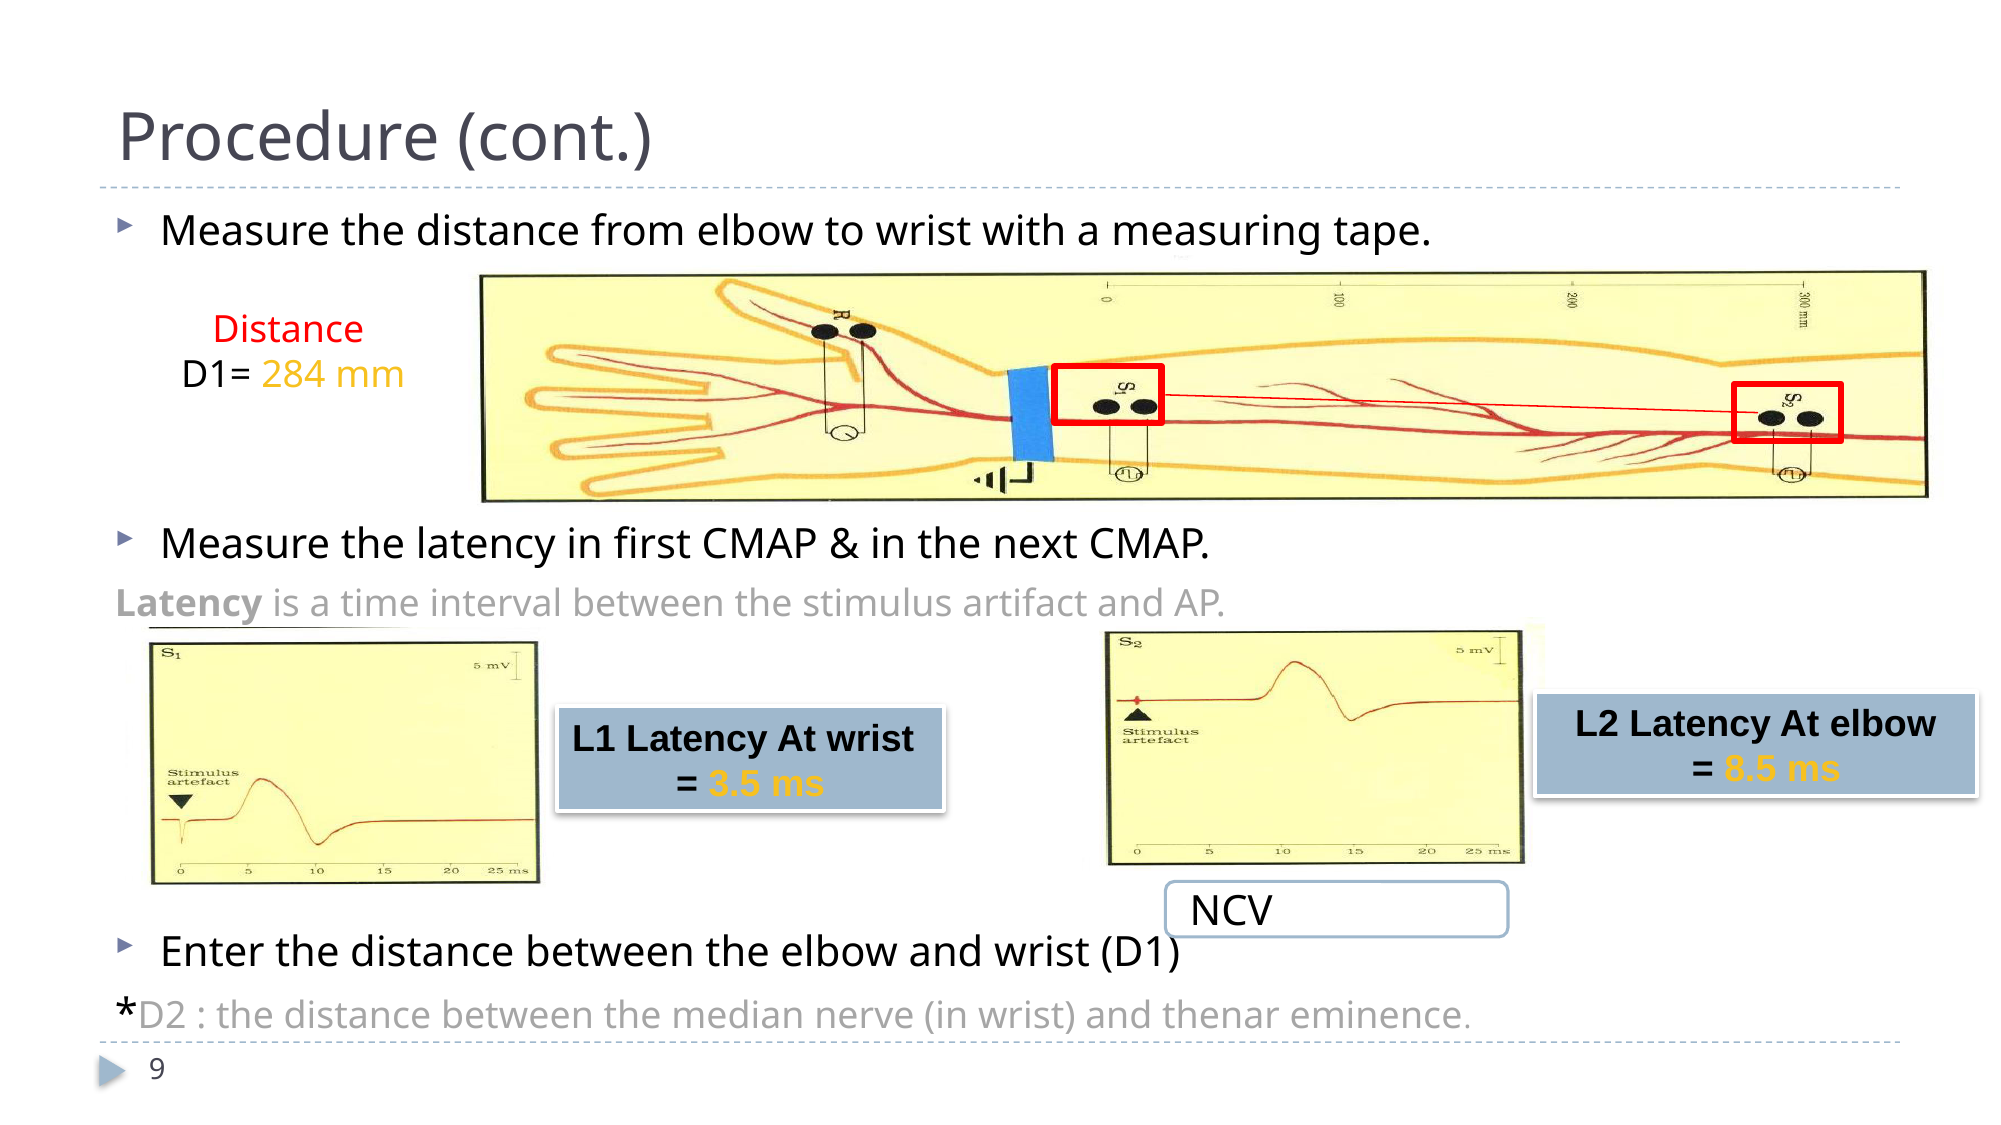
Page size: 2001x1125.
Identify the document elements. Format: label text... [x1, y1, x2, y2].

text_box Distance D1= 284 mm [153, 297, 443, 403]
picture [125, 626, 558, 892]
picture [1082, 616, 1546, 872]
title Procedure (cont.) [102, 19, 1903, 182]
slide_number 9 [133, 1042, 568, 1103]
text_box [1165, 394, 1759, 413]
picture [468, 255, 1957, 513]
text_box L2 Latency At elbow = 8.5 ms [1551, 689, 1979, 798]
text_box L1 Latency At wrist = 3.5 ms [563, 704, 946, 813]
list Measure the distance from elbow to wrist with a measuring tape. Measure the latency in first CMAP & in the next CMAP. Latency is a time interval between the stimulus artifact and AP. Enter the distance between the elbow and wrist (D1) *D2 : the distance between the median nerve (in wrist) and thenar eminence. [99, 196, 1900, 1125]
